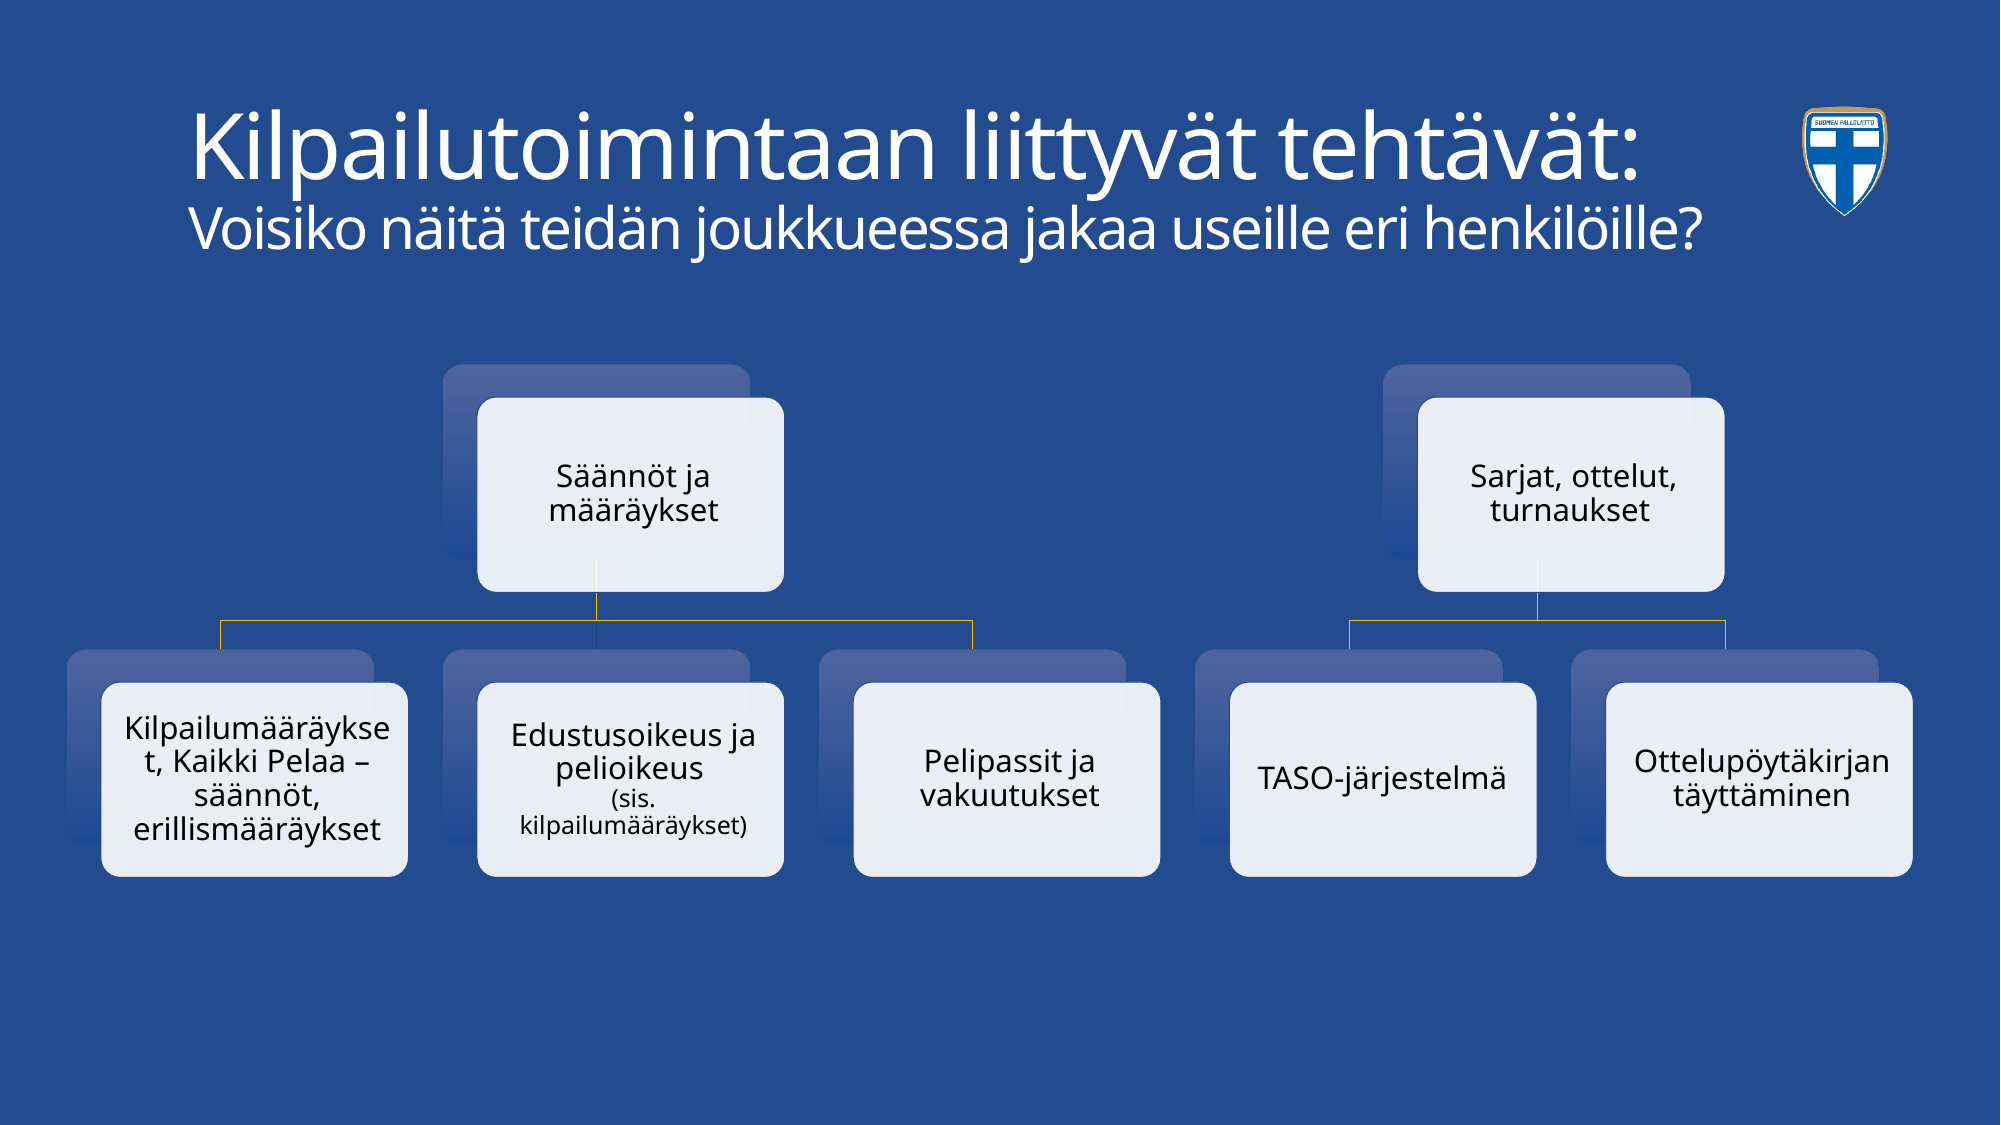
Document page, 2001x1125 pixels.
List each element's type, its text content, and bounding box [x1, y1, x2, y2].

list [65, 203, 1915, 1038]
picture [1780, 97, 1909, 203]
title Kilpailutoimintaan liittyvät tehtävät: Voisiko näitä teidän joukkueessa jakaa useille eri henkilöille? [173, 107, 1827, 203]
